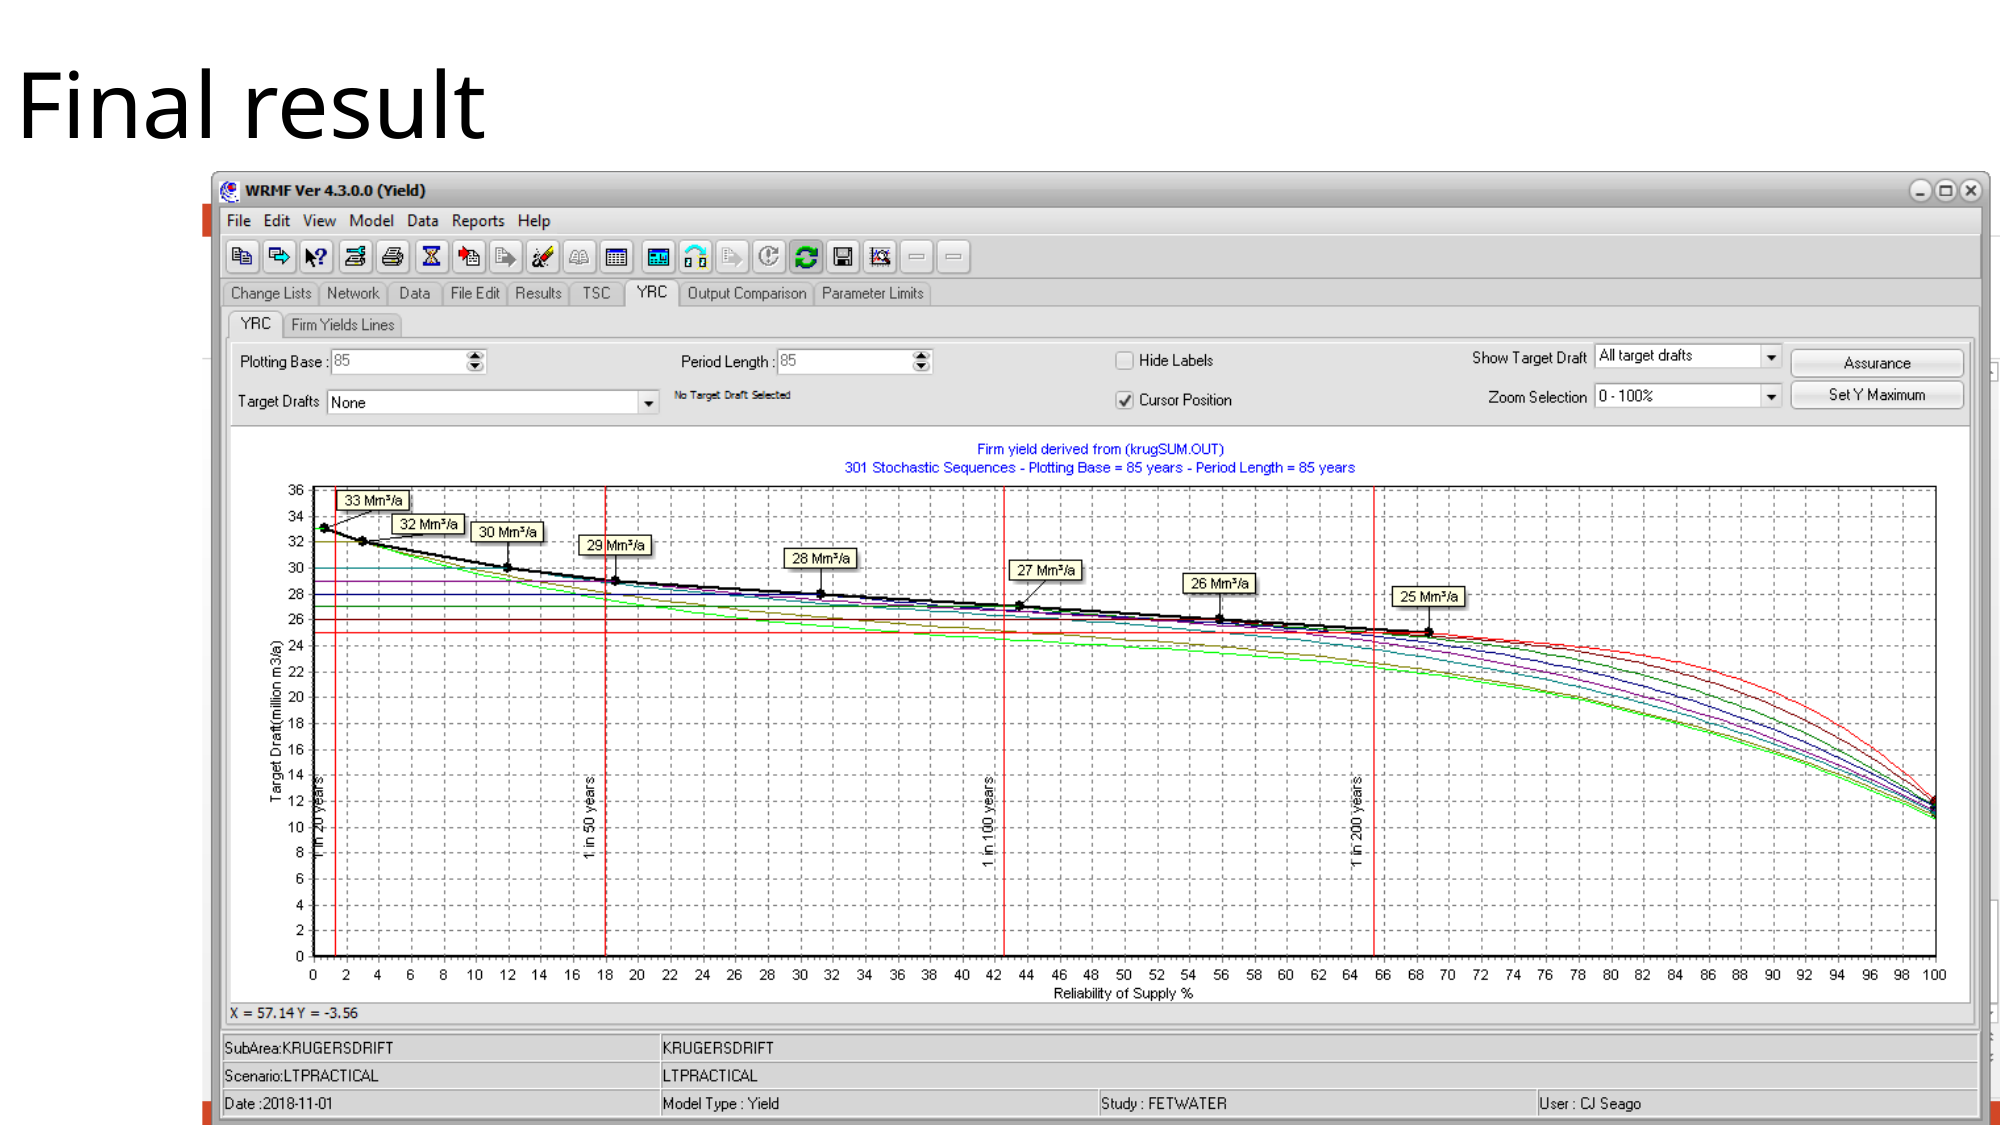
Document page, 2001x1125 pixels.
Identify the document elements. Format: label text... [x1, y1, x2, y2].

picture [202, 171, 2000, 1125]
title Final result [0, 0, 1725, 218]
